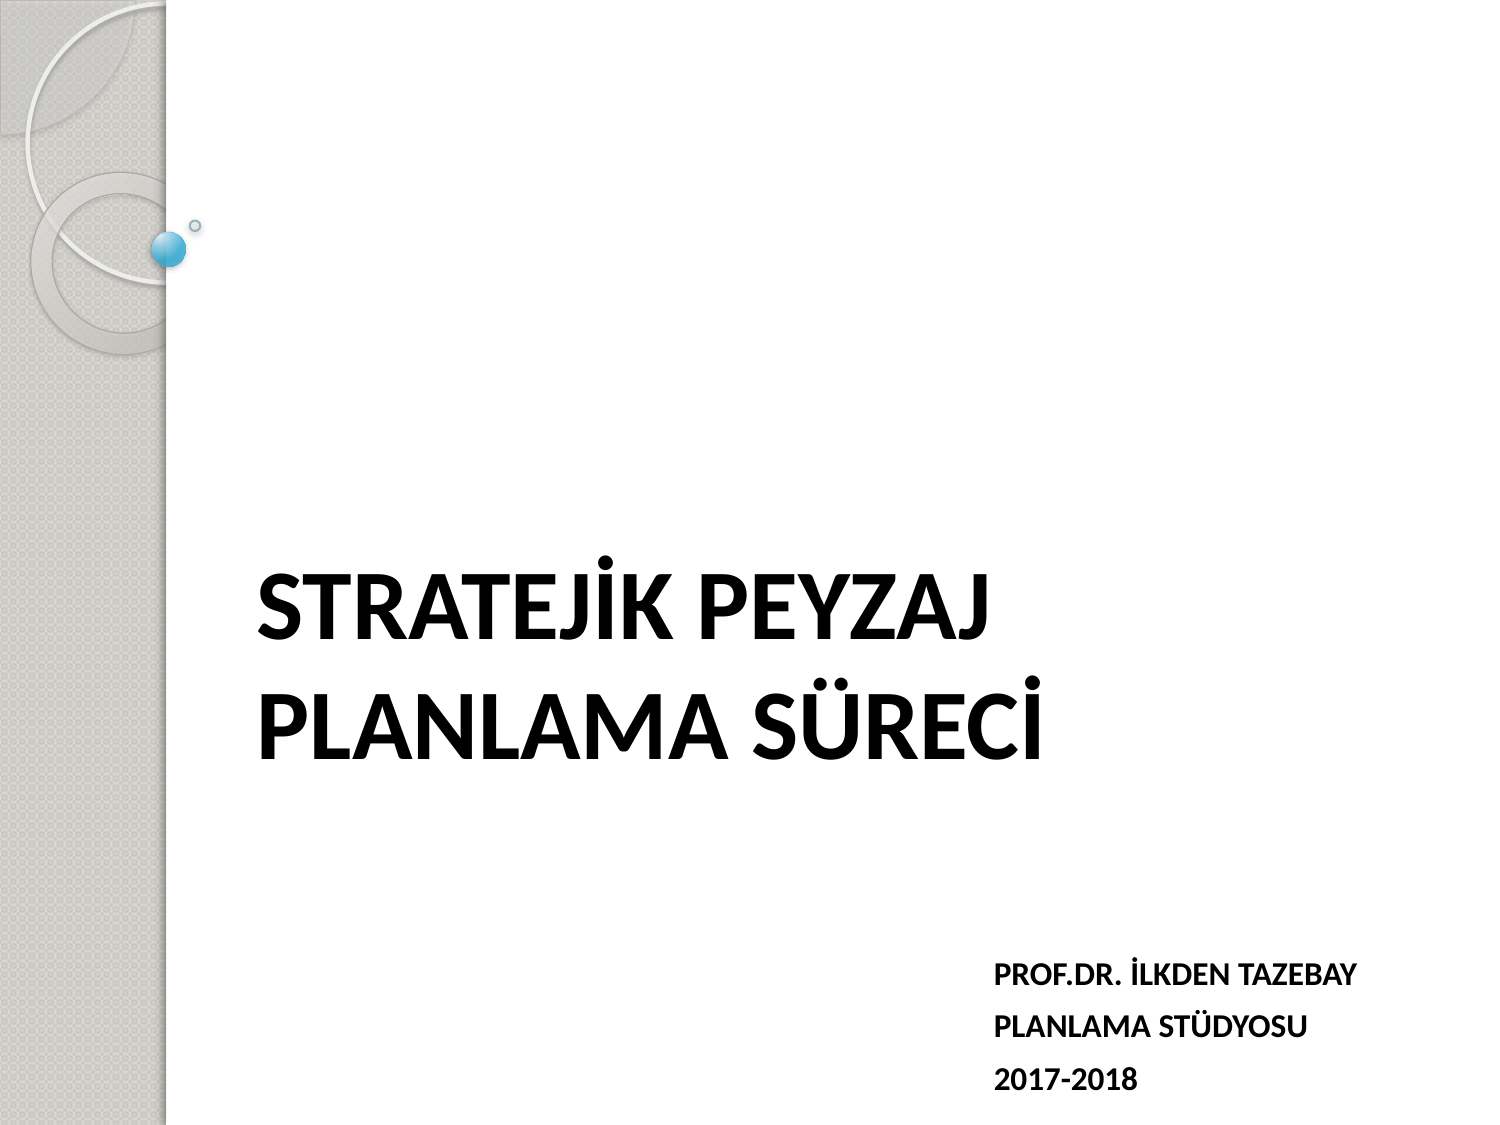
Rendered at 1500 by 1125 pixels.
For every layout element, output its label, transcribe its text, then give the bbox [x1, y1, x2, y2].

subtitle PROF.DR. İLKDEN TAZEBAY PLANLAMA STÜDYOSU 2017-2018 [974, 952, 1500, 1125]
title STRATEJİK PEYZAJ PLANLAMA SÜRECİ [242, 278, 1376, 787]
